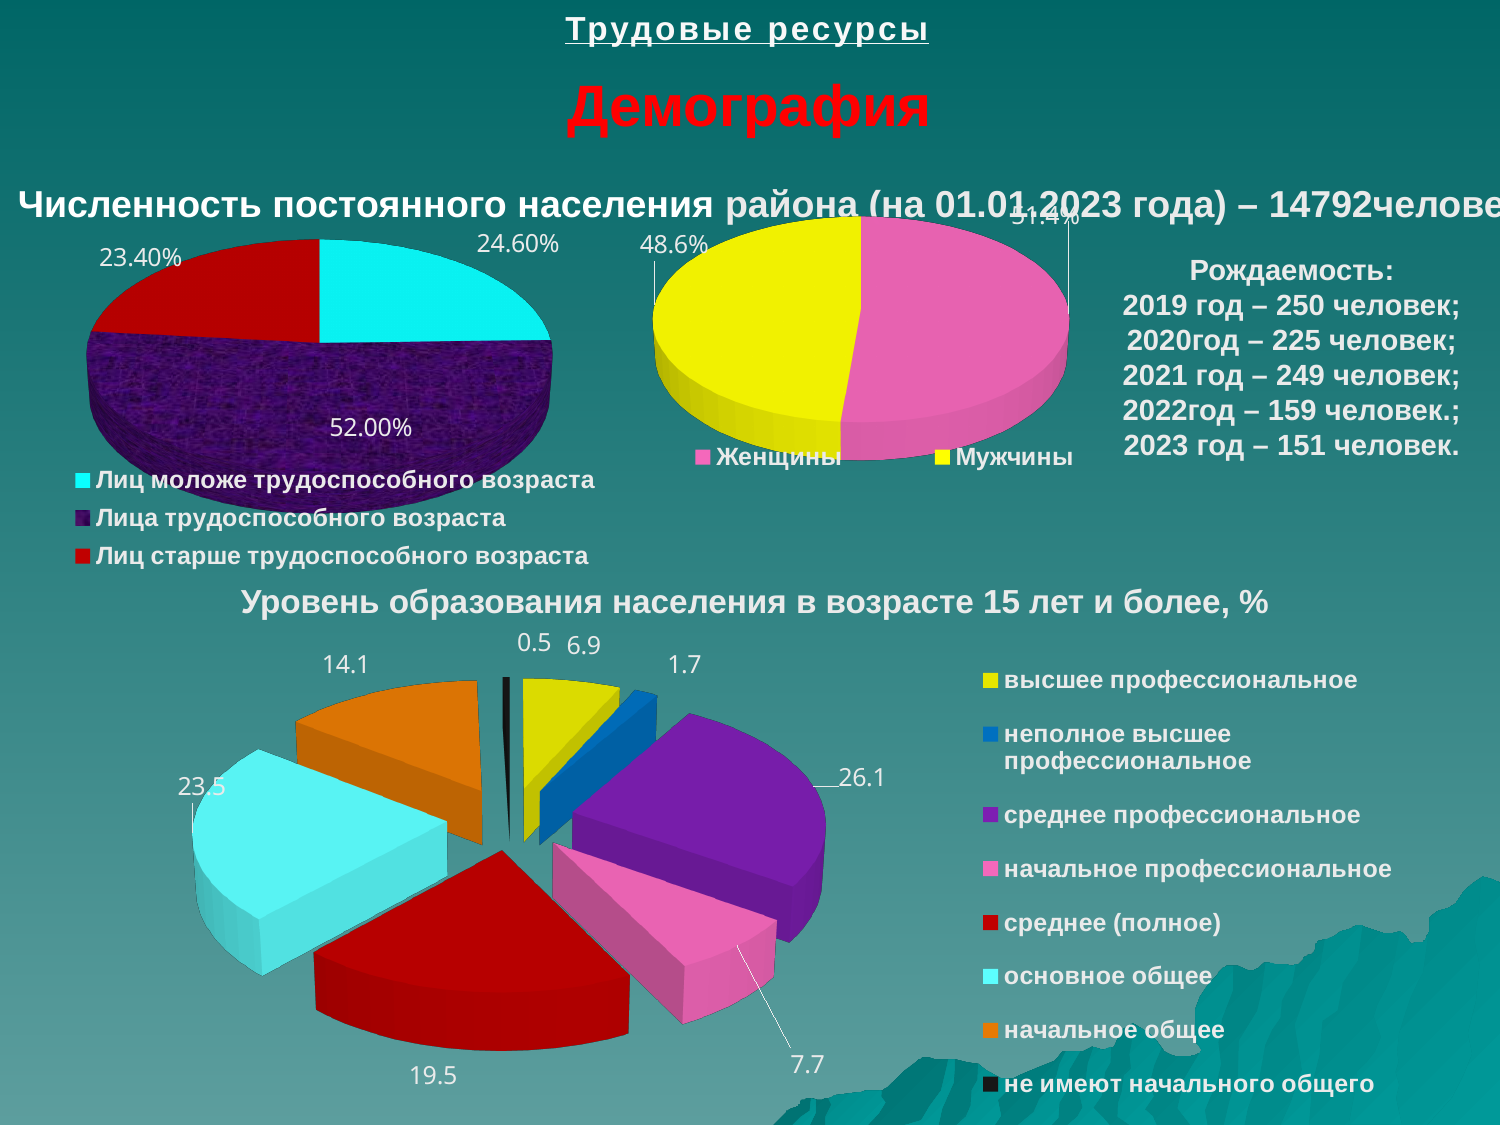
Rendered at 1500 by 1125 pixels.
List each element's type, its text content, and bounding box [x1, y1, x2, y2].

text_box Численность постоянного населения района (на 01.01.2023 года) – 14792человек [0, 172, 1500, 243]
chart [55, 624, 1439, 1125]
chart [0, 197, 1162, 606]
text_box Трудовые ресурсы [0, 0, 1495, 55]
title Демография [75, 55, 1425, 161]
text_box Рождаемость: 2019 год – 250 человек; 2020год – 225 человек; 2021 год – 249 человек; 2022год – 159 человек.; 2023 год – 151 человек. [1165, 243, 1476, 469]
text_box Уровень образования населения в возрасте 15 лет и более, % [225, 573, 1285, 622]
